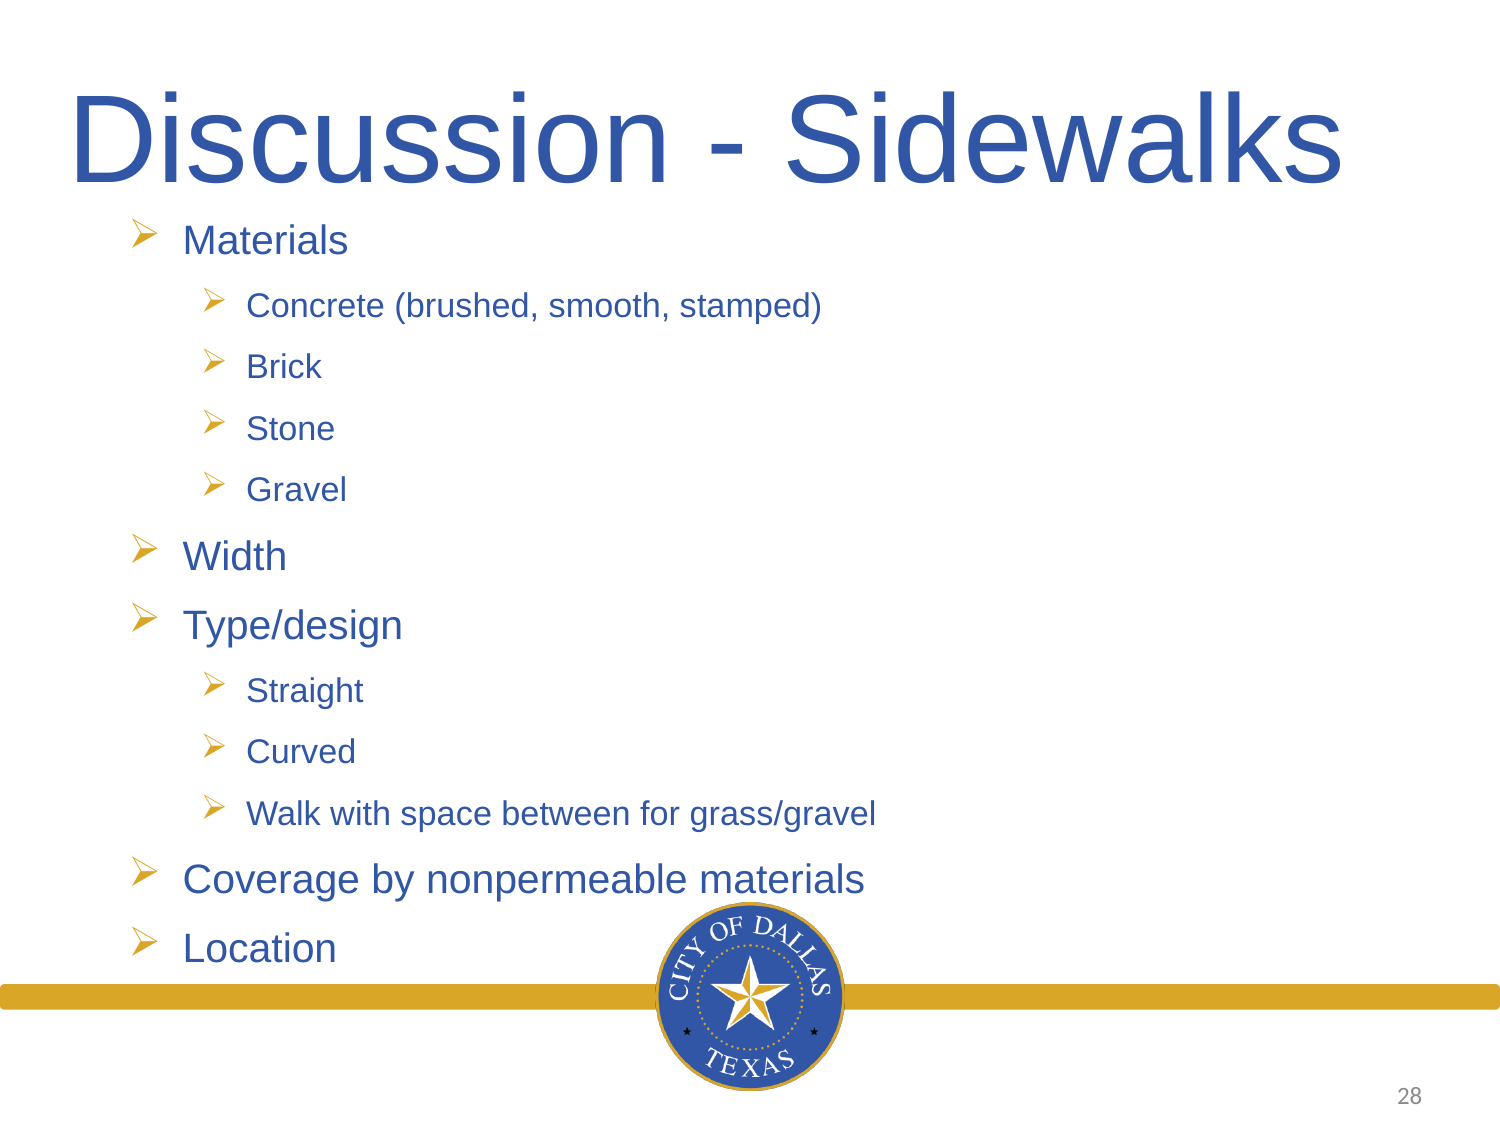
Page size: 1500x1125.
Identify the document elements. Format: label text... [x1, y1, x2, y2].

text_box 28 [1100, 1065, 1438, 1125]
picture [655, 988, 845, 1091]
list Discussion - Sidewalks [12, 50, 1401, 855]
text_box Materials Concrete (brushed, smooth, stamped) Brick Stone Gravel Width Type/design Straight Curved Walk with space between for grass/gravel Coverage by nonpermeable materials Location [113, 206, 1438, 988]
